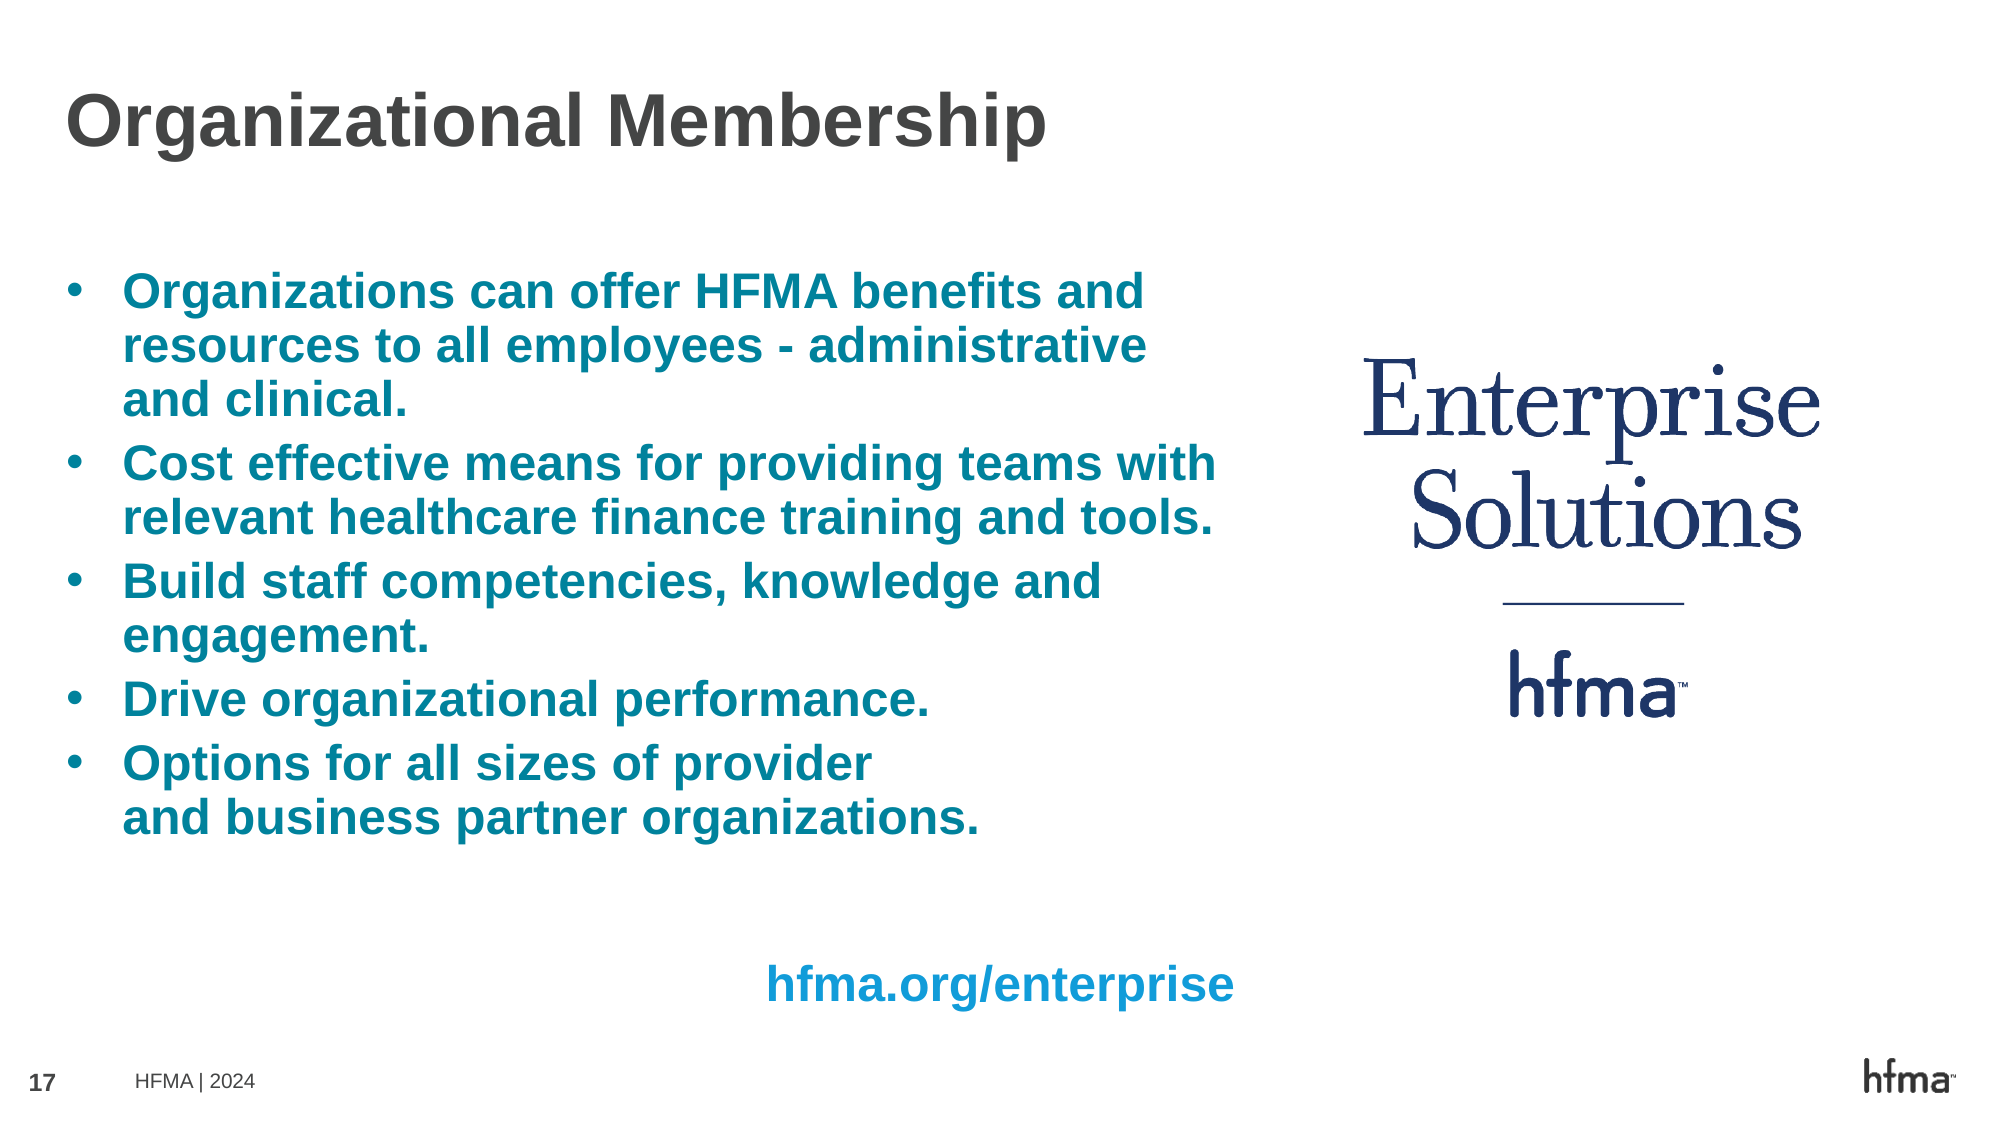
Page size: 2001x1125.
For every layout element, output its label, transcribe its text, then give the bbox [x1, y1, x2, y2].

subtitle Organizations can offer HFMA benefits and resources to all employees - administrative and clinical. Cost effective means for providing teams with relevant healthcare finance training and tools. Build staff competencies, knowledge and engagement. Drive organizational performance. Options for all sizes of provider and business partner organizations. [51, 258, 1317, 944]
picture [1857, 1050, 1962, 1101]
picture [1348, 330, 1837, 738]
title Organizational Membership [50, 63, 1932, 200]
text_box hfma.org/enterprise [0, 944, 2000, 1019]
